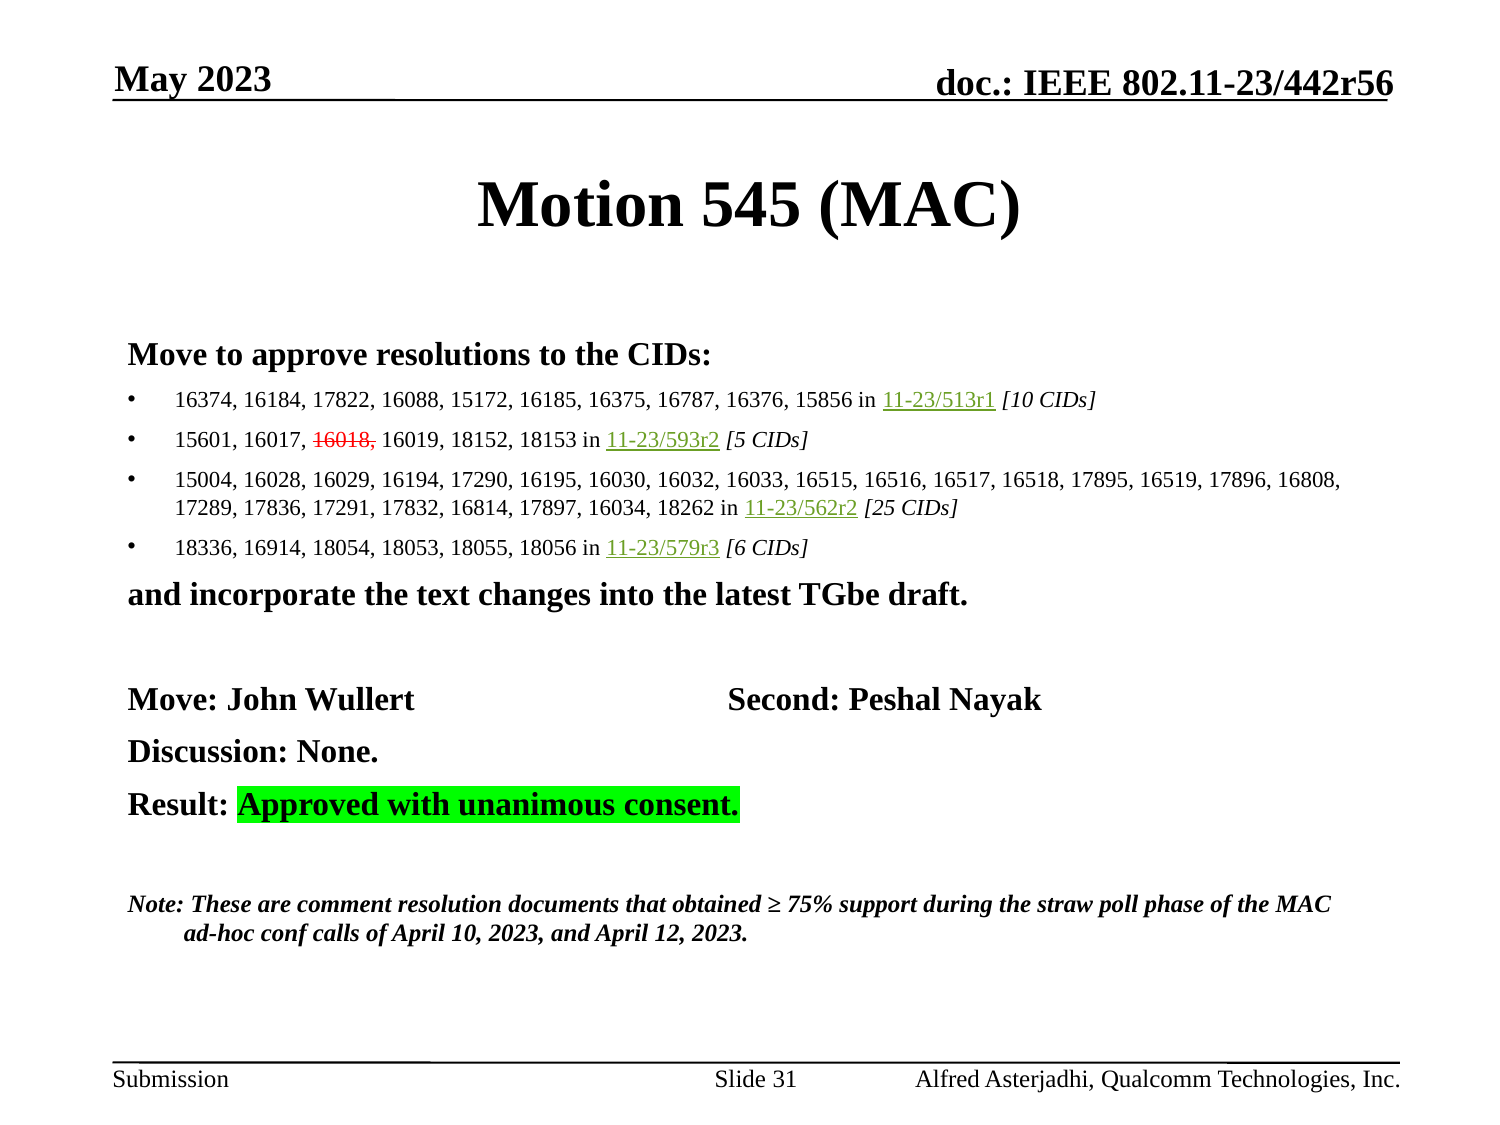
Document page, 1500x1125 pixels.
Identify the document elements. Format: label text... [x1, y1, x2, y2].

footer Alfred Asterjadhi, Qualcomm Technologies, Inc. [878, 1061, 1402, 1093]
title Motion 545 (MAC) [112, 112, 1388, 288]
slide_number Slide 31 [712, 1061, 800, 1123]
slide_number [114, 54, 423, 100]
list Move to approve resolutions to the CIDs: 16374, 16184, 17822, 16088, 15172, 16185, 16375, 16787, 16376, 15856 in 11-23/513r1 [10 CIDs] 15601, 16017, 16018, 16019, 18152, 18153 in 11-23/593r2 [5 CIDs] 15004, 16028, 16029, 16194, 17290, 16195, 16030, 16032, 16033, 16515, 16516, 16517, 16518, 17895, 16519, 17896, 16808, 17289, 17836, 17291, 17832, 16814, 17897, 16034, 18262 in 11-23/562r2 [25 CIDs] 18336, 16914, 18054, 18053, 18055, 18056 in 11-23/579r3 [6 CIDs] and incorporate the text changes into the latest TGbe draft. Move: John Wullert Second: Peshal Nayak Discussion: None. Result: Approved with unanimous consent. Note: These are comment resolution documents that obtained ≥ 75% support during the straw poll phase of the MAC ad-hoc conf calls of April 10, 2023, and April 12, 2023. [112, 324, 1388, 1063]
